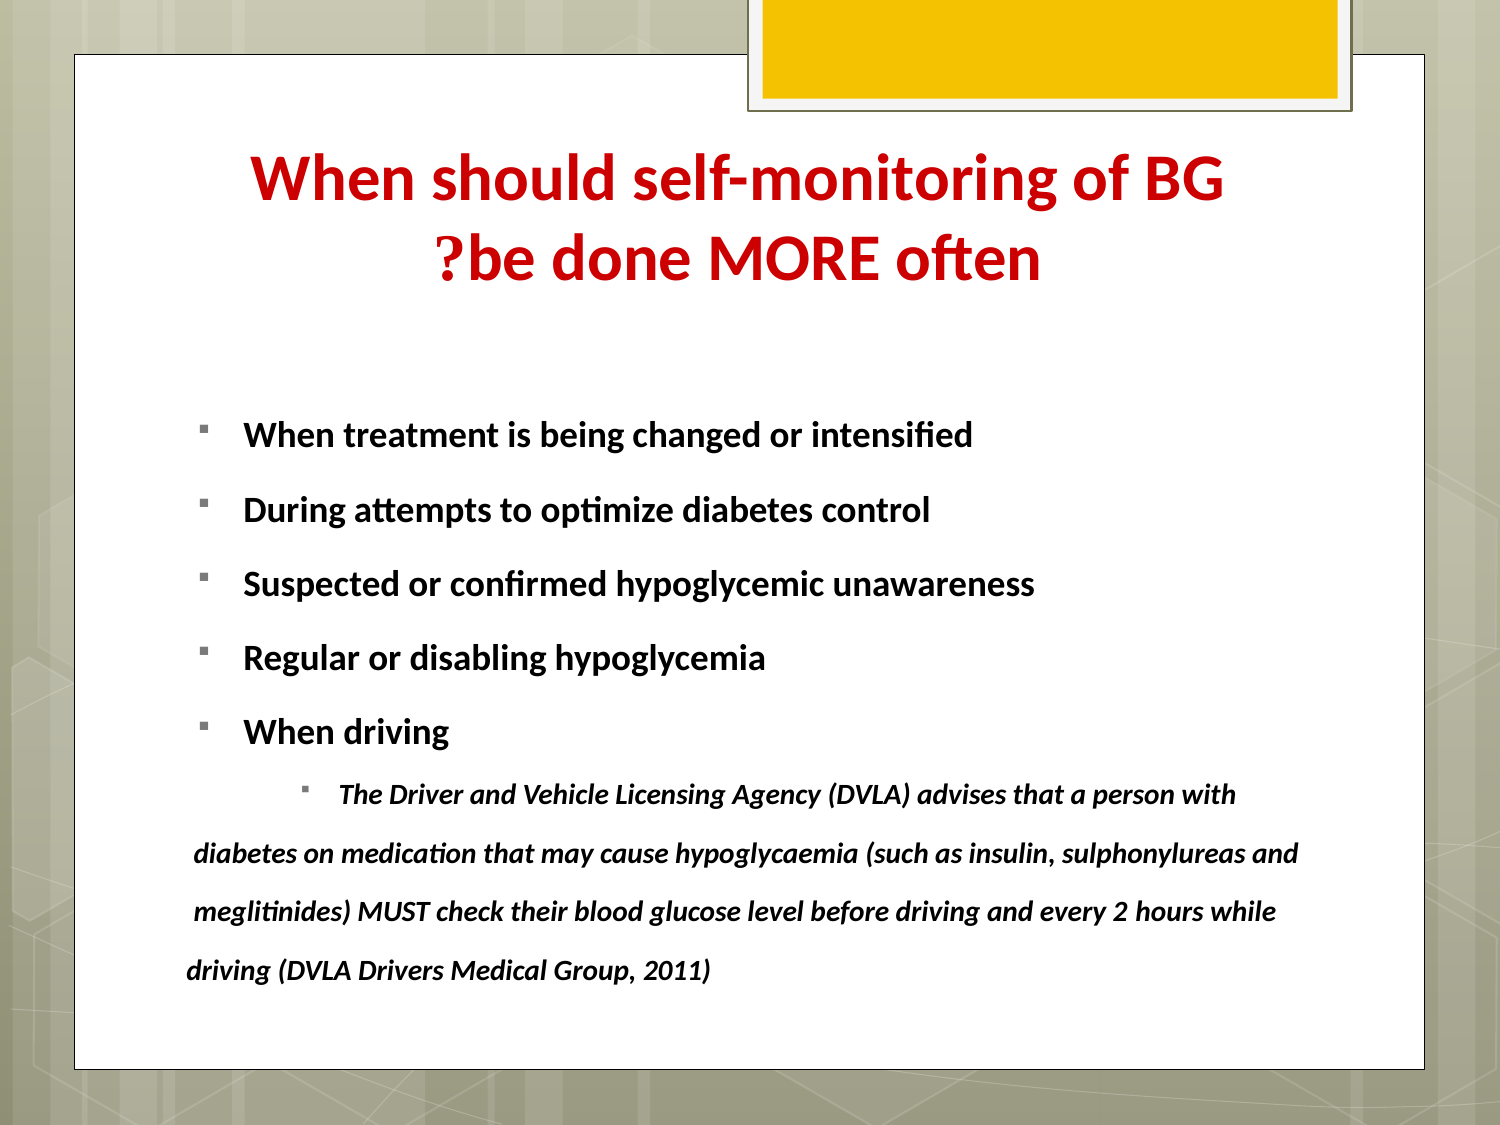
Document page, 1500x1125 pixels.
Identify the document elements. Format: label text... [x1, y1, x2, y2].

list When treatment is being changed or intensified During attempts to optimize diabetes control Suspected or confirmed hypoglycemic unawareness Regular or disabling hypoglycemia When driving The Driver and Vehicle Licensing Agency (DVLA) advises that a person with diabetes on medication that may cause hypoglycaemia (such as insulin, sulphonylureas and meglitinides) MUST check their blood glucose level before driving and every 2 hours while driving (DVLA Drivers Medical Group, 2011) [171, 381, 1436, 1059]
title When should self-monitoring of BG be done MORE often? [123, 113, 1353, 302]
